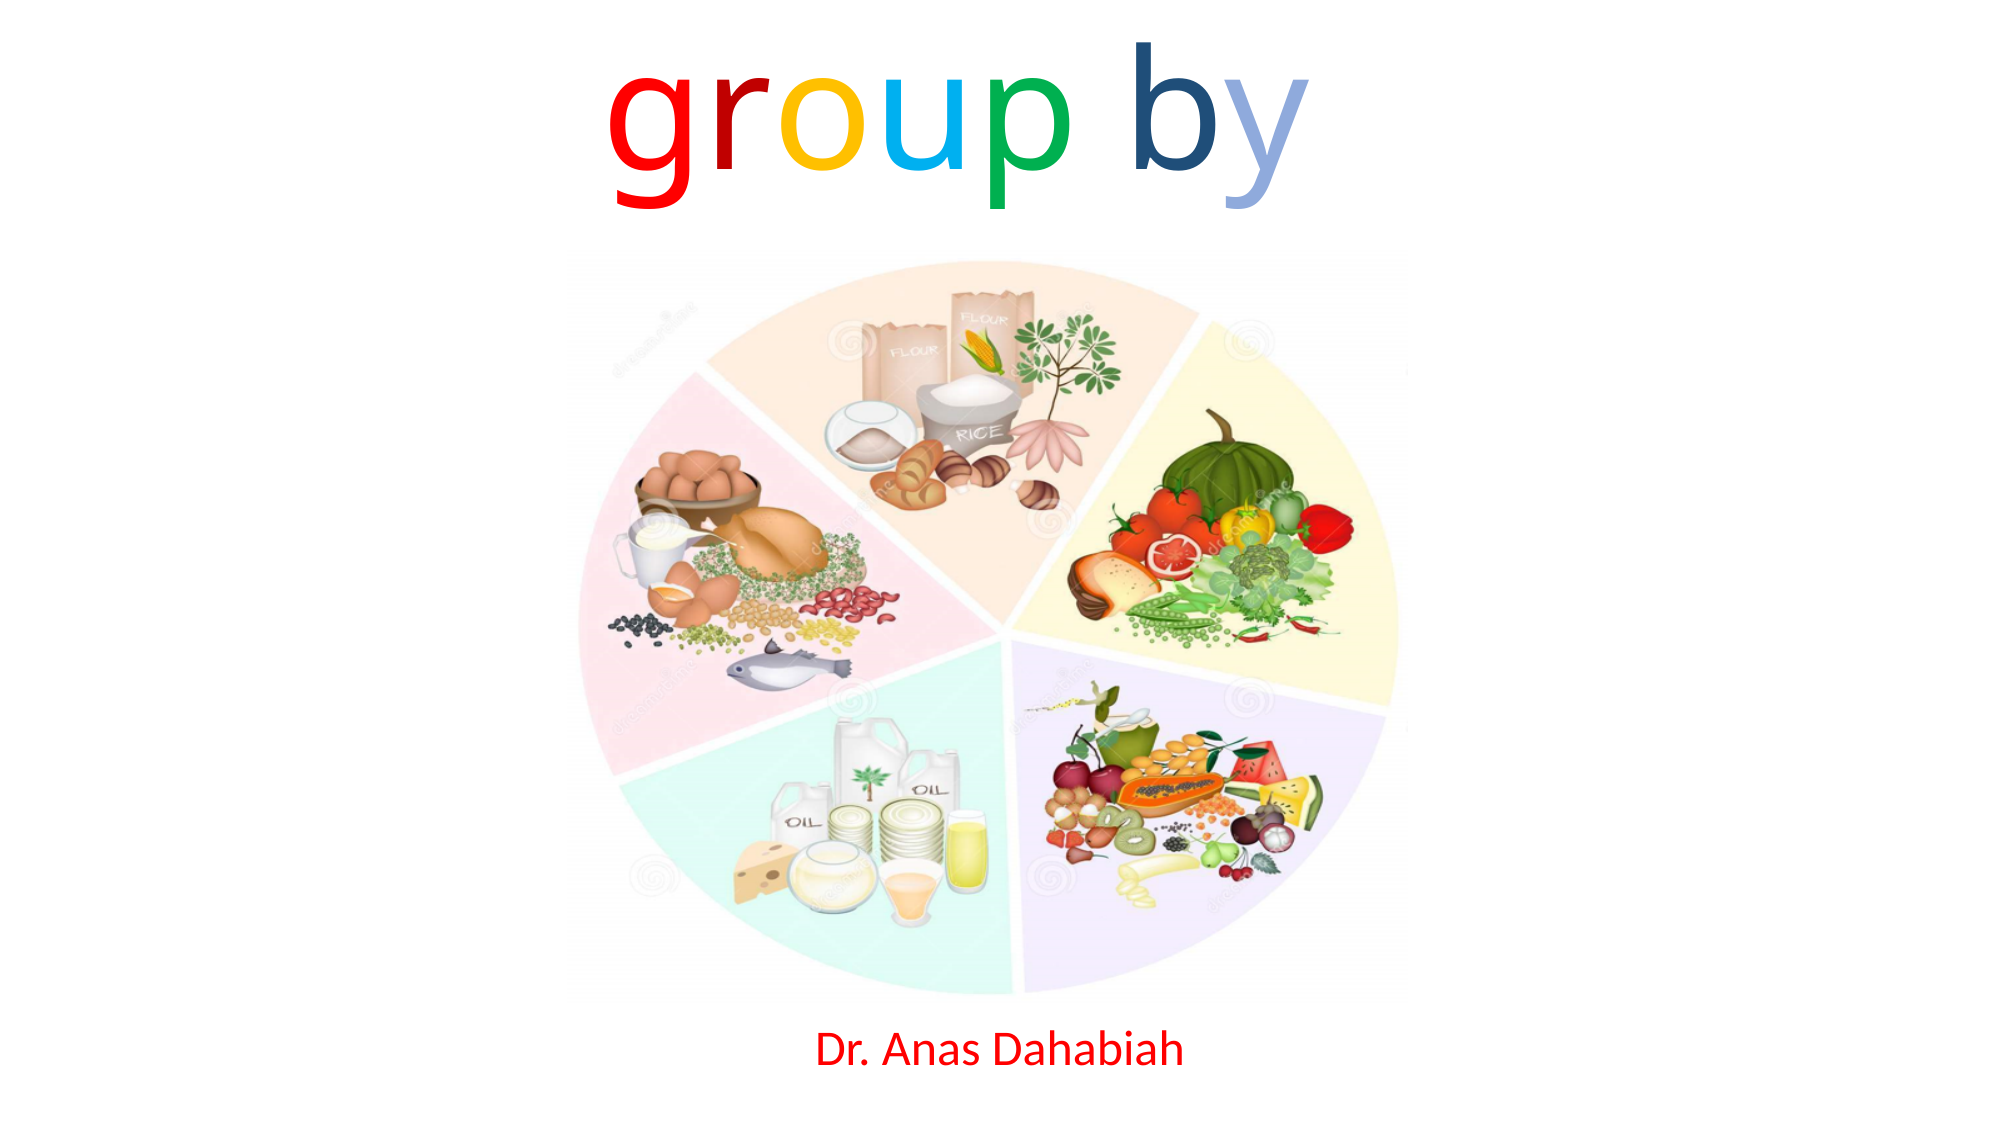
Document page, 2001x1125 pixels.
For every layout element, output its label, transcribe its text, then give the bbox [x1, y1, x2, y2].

subtitle Dr. Anas Dahabiah [249, 1014, 1750, 1104]
title group by [205, 21, 1706, 213]
picture [567, 248, 1408, 1003]
